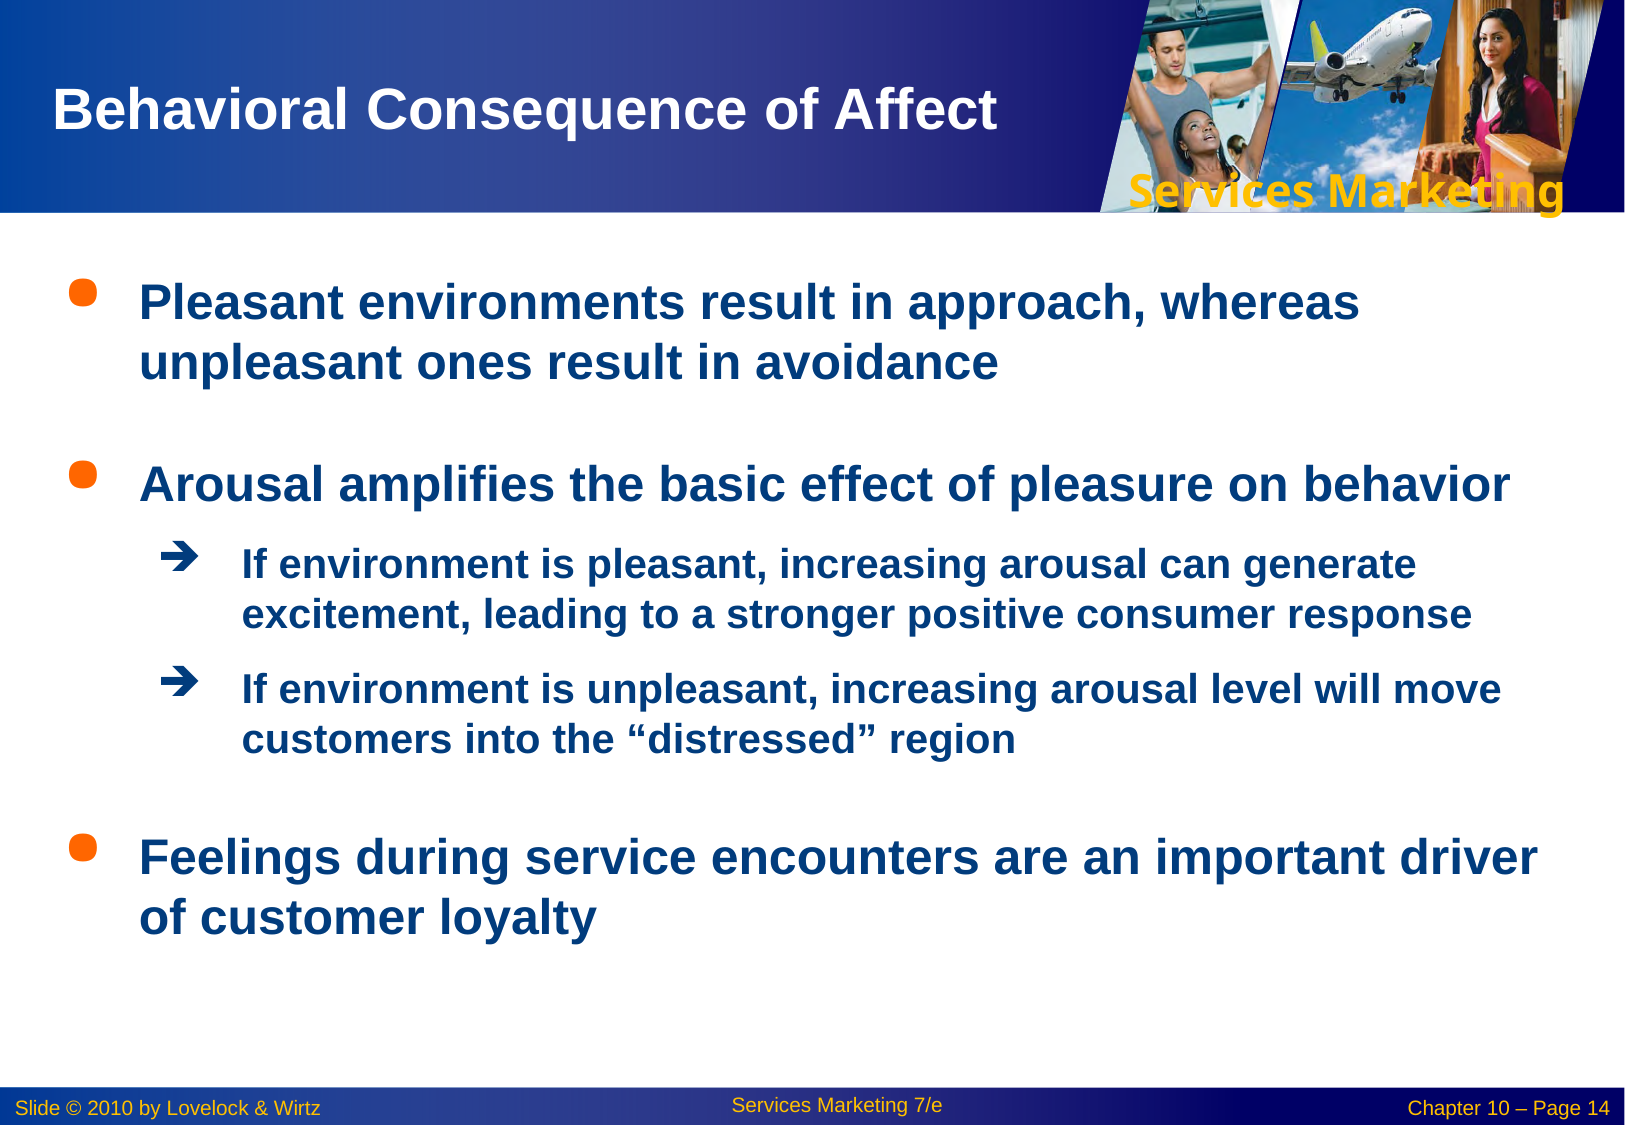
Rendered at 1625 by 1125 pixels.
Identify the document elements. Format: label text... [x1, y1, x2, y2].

list Pleasant environments result in approach, whereas unpleasant ones result in avoidance Arousal amplifies the basic effect of pleasure on behavior If environment is pleasant, increasing arousal can generate excitement, leading to a stronger positive consumer response If environment is unpleasant, increasing arousal level will move customers into the “distressed” region Feelings during service encounters are an important driver of customer loyalty [49, 261, 1588, 1051]
title Behavioral Consequence of Affect [36, 37, 1088, 176]
picture [1546, 187, 1556, 202]
picture [1162, 186, 1172, 192]
picture [1100, 0, 1604, 213]
